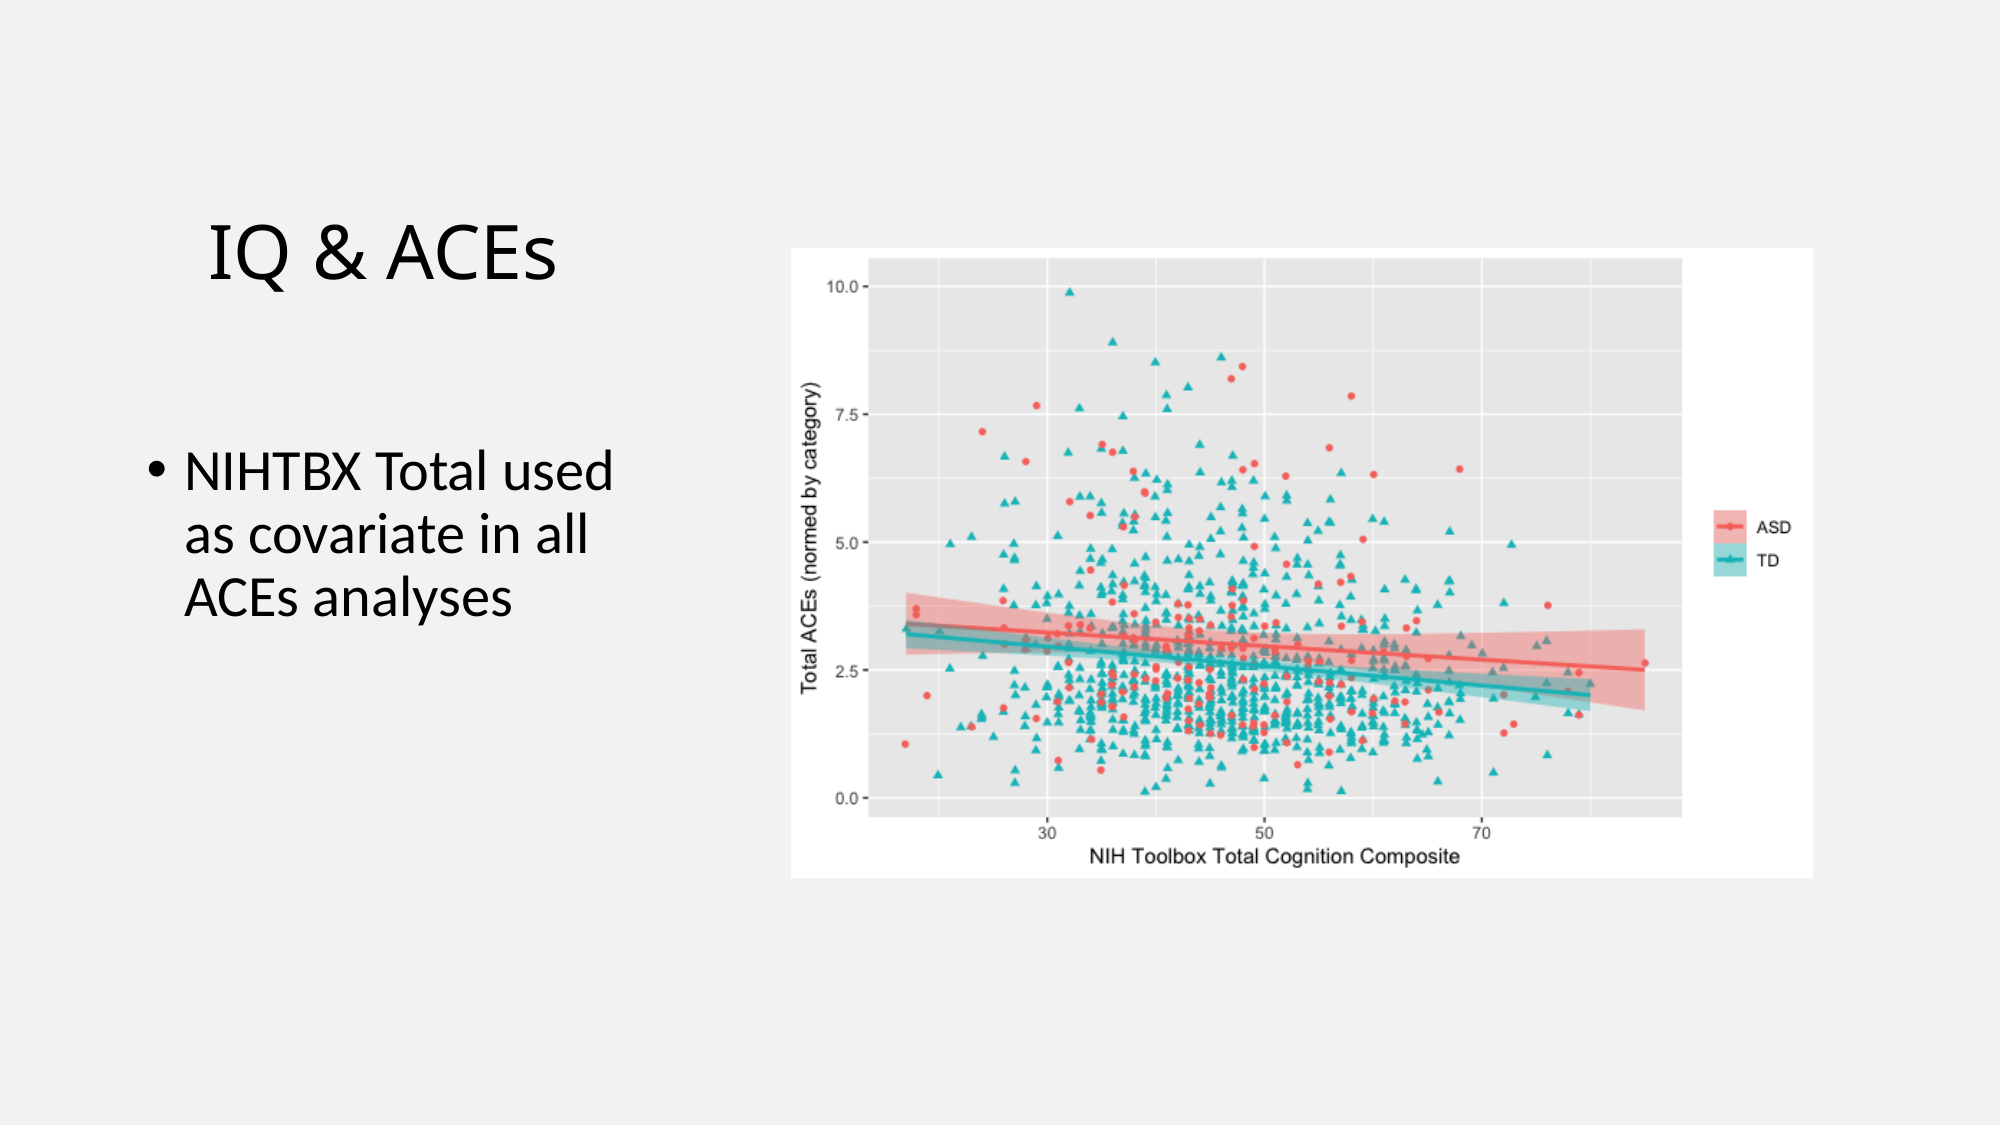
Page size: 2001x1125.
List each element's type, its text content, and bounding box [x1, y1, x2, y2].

title IQ & ACEs [131, 158, 636, 354]
picture [791, 248, 1813, 878]
list NIHTBX Total used as covariate in all ACEs analyses [131, 432, 635, 968]
